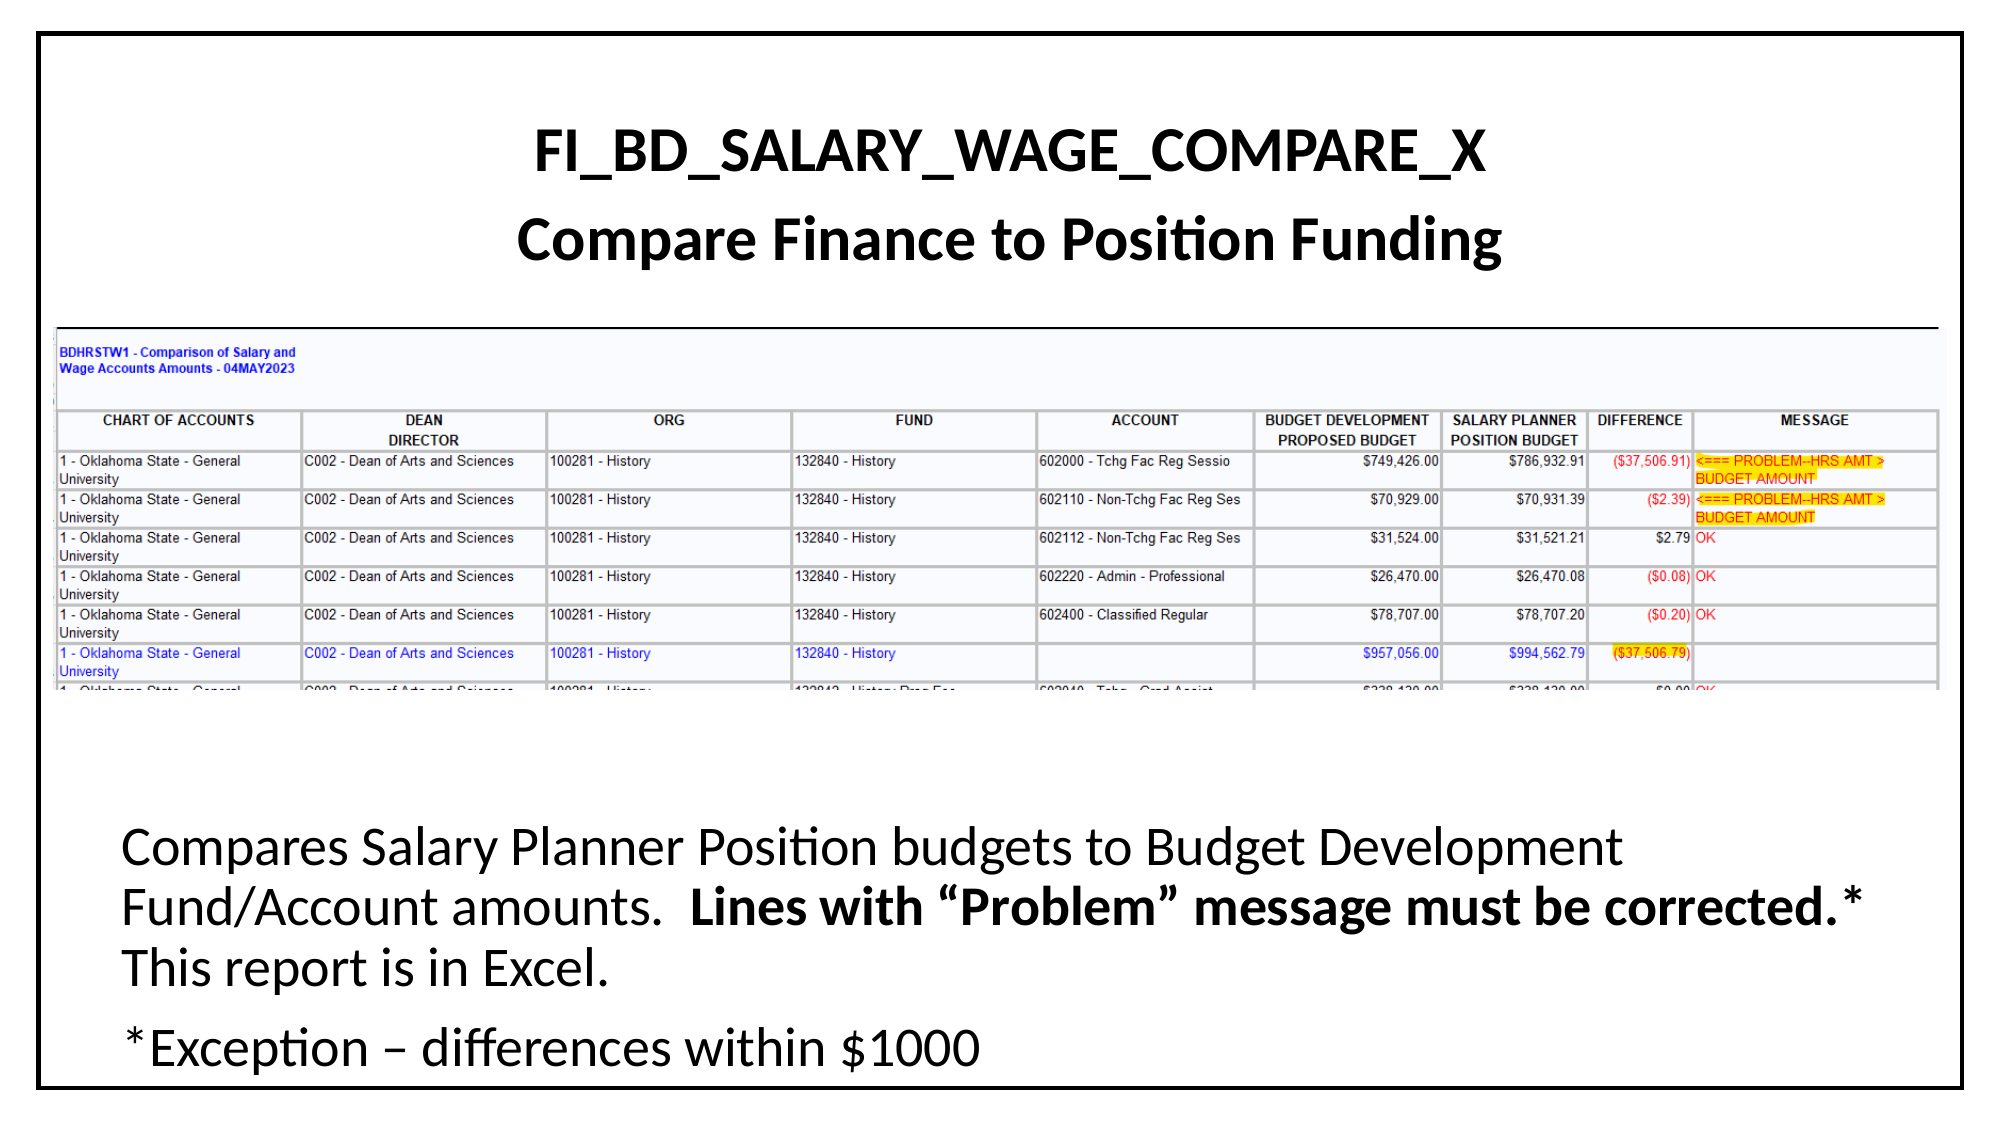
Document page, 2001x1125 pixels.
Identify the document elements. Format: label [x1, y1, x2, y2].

text_box [37, 33, 1963, 1089]
picture [53, 327, 1947, 690]
